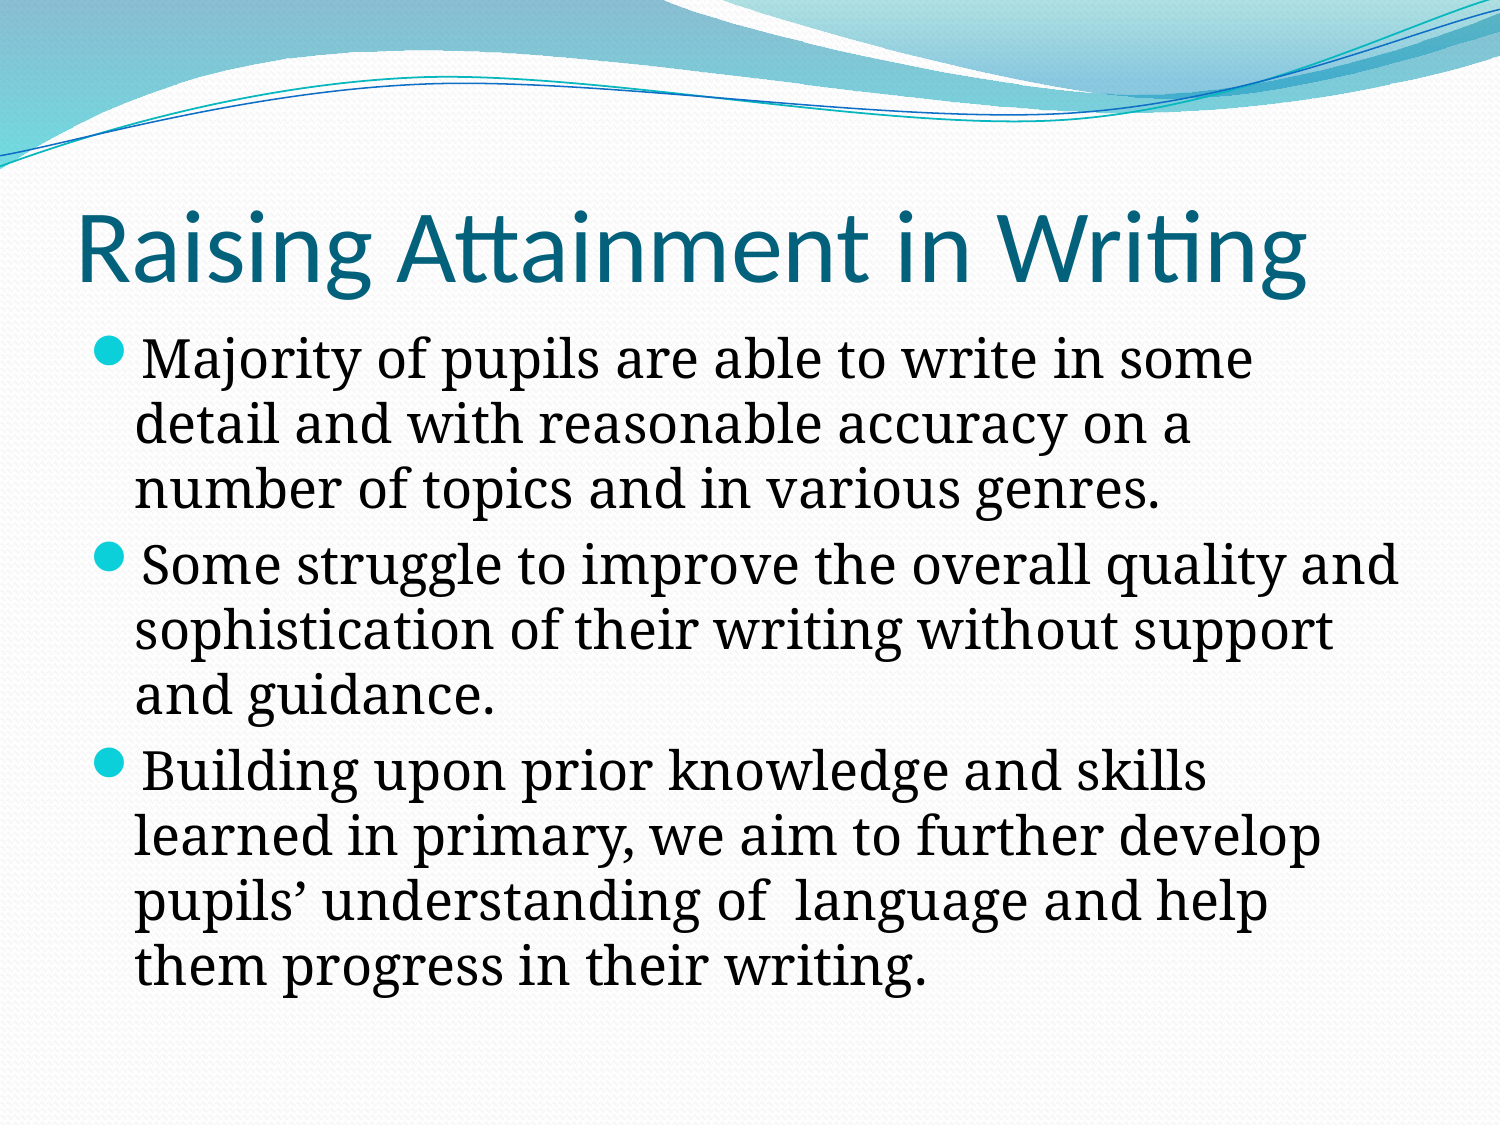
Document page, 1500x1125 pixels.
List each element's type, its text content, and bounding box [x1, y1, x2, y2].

title Raising Attainment in Writing [75, 115, 1425, 303]
list Majority of pupils are able to write in some detail and with reasonable accuracy on a number of topics and in various genres. Some struggle to improve the overall quality and sophistication of their writing without support and guidance. Building upon prior knowledge and skills learned in primary, we aim to further develop pupils’ understanding of language and help them progress in their writing. [75, 317, 1425, 1038]
